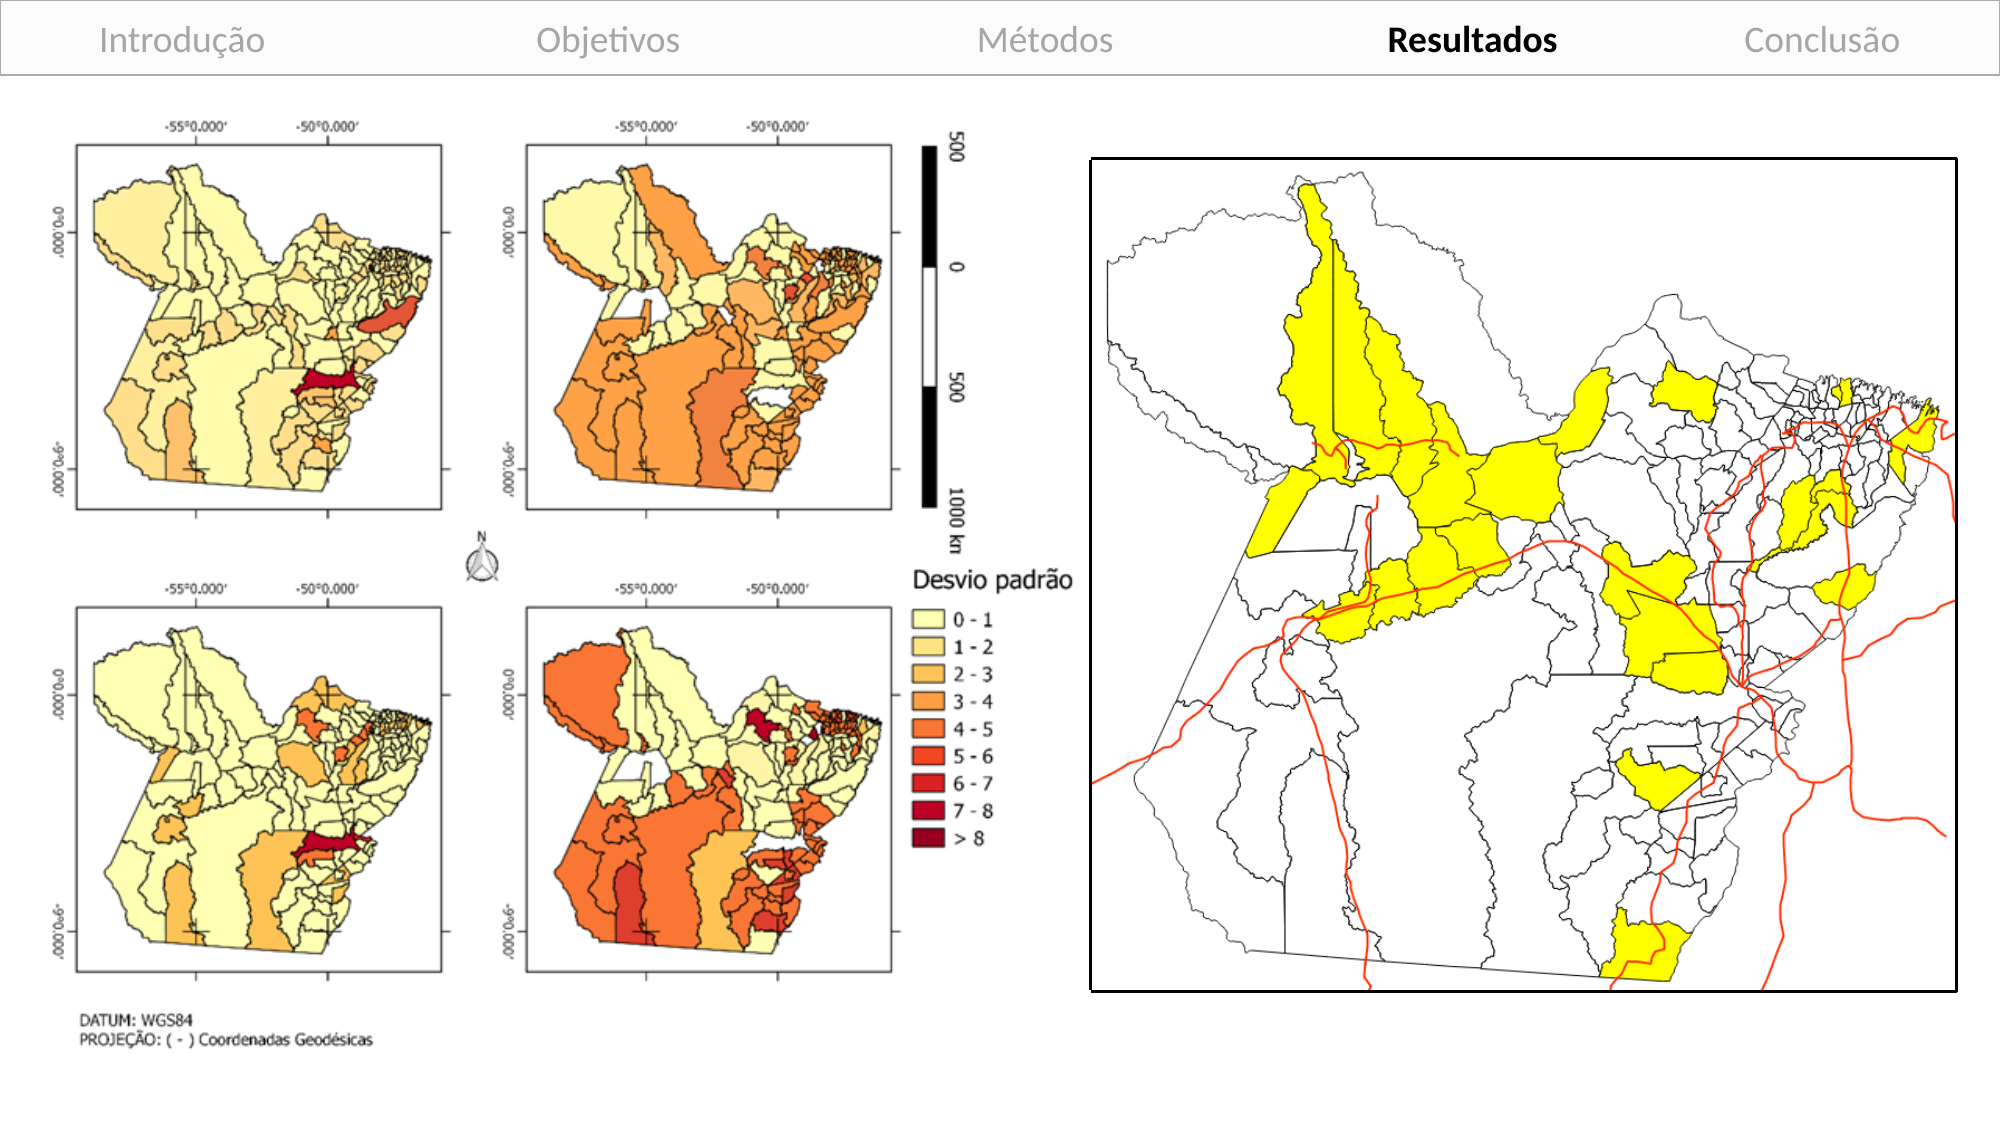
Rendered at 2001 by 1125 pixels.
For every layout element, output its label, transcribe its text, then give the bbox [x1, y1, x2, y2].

picture [39, 104, 1955, 1075]
text_box Introdução Objetivos Métodos Resultados Conclusão [0, 0, 2000, 75]
